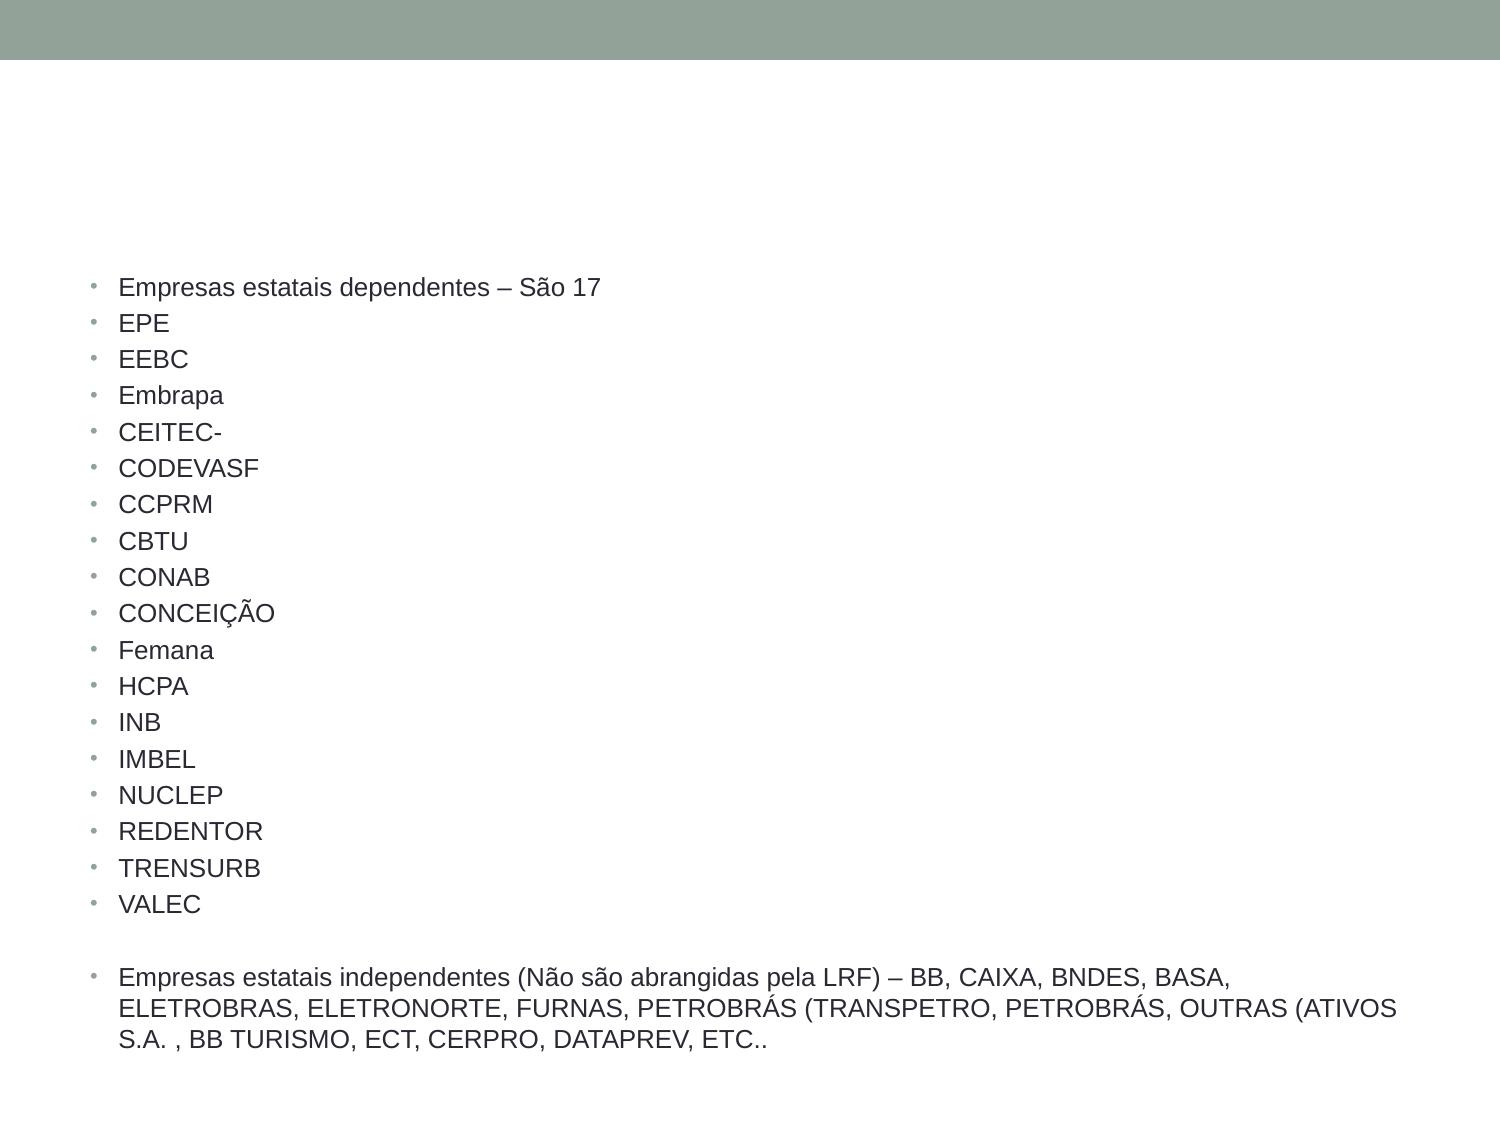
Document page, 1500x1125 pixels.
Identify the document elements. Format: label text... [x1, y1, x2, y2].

list Empresas estatais dependentes – São 17 EPE EEBC Embrapa CEITEC- CODEVASF CCPRM CBTU CONAB CONCEIÇÃO Femana HCPA INB IMBEL NUCLEP REDENTOR TRENSURB VALEC Empresas estatais independentes (Não são abrangidas pela LRF) – BB, CAIXA, BNDES, BASA, ELETROBRAS, ELETRONORTE, FURNAS, PETROBRÁS (TRANSPETRO, PETROBRÁS, OUTRAS (ATIVOS S.A. , BB TURISMO, ECT, CERPRO, DATAPREV, ETC.. [75, 262, 1425, 1063]
